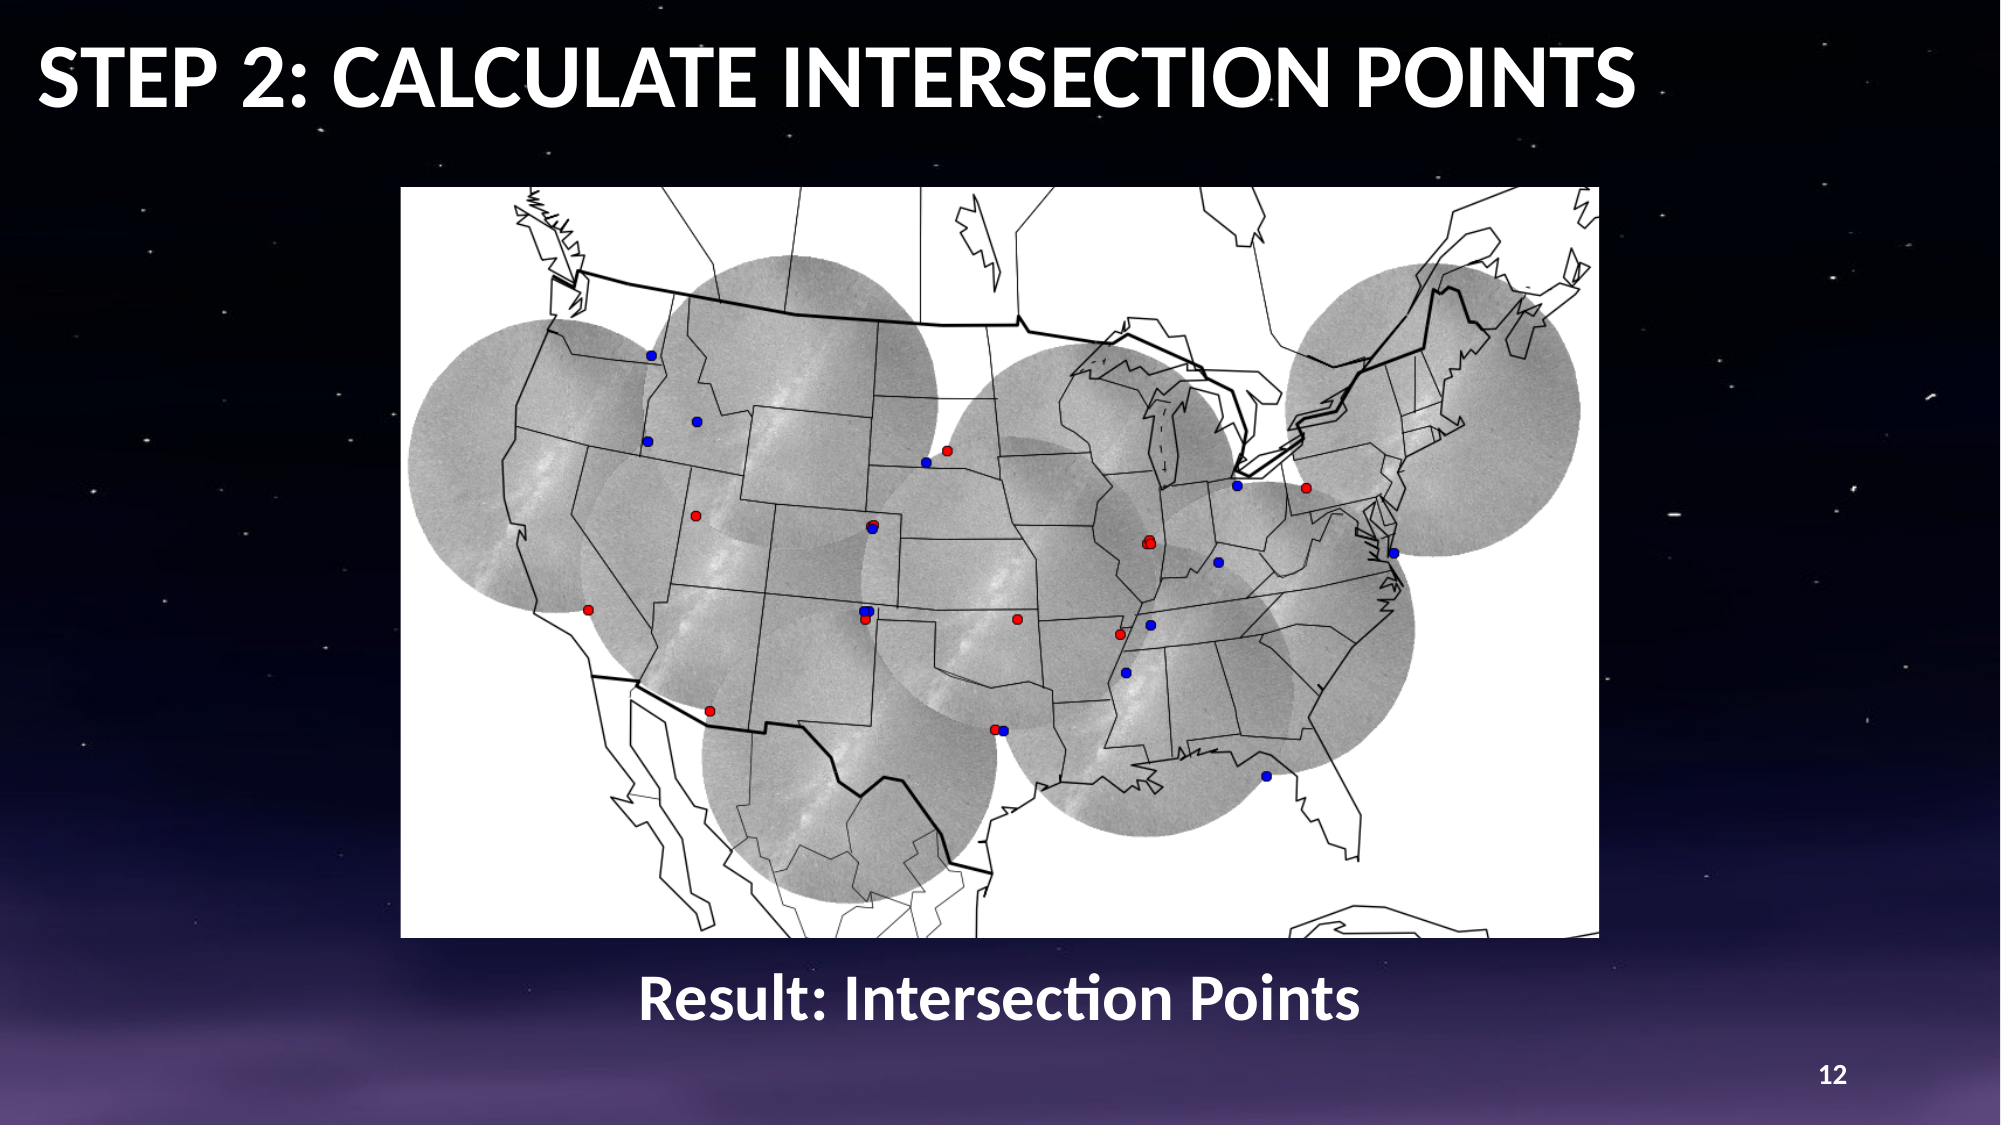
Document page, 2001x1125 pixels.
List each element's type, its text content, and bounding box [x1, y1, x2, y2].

picture [0, 0, 2001, 1125]
slide_number 12 [1412, 1042, 1863, 1103]
text_box Result: Intersection Points [400, 946, 1599, 1042]
text_box STEP 2: CALCULATE INTERSECTION POINTS [22, 21, 2000, 133]
